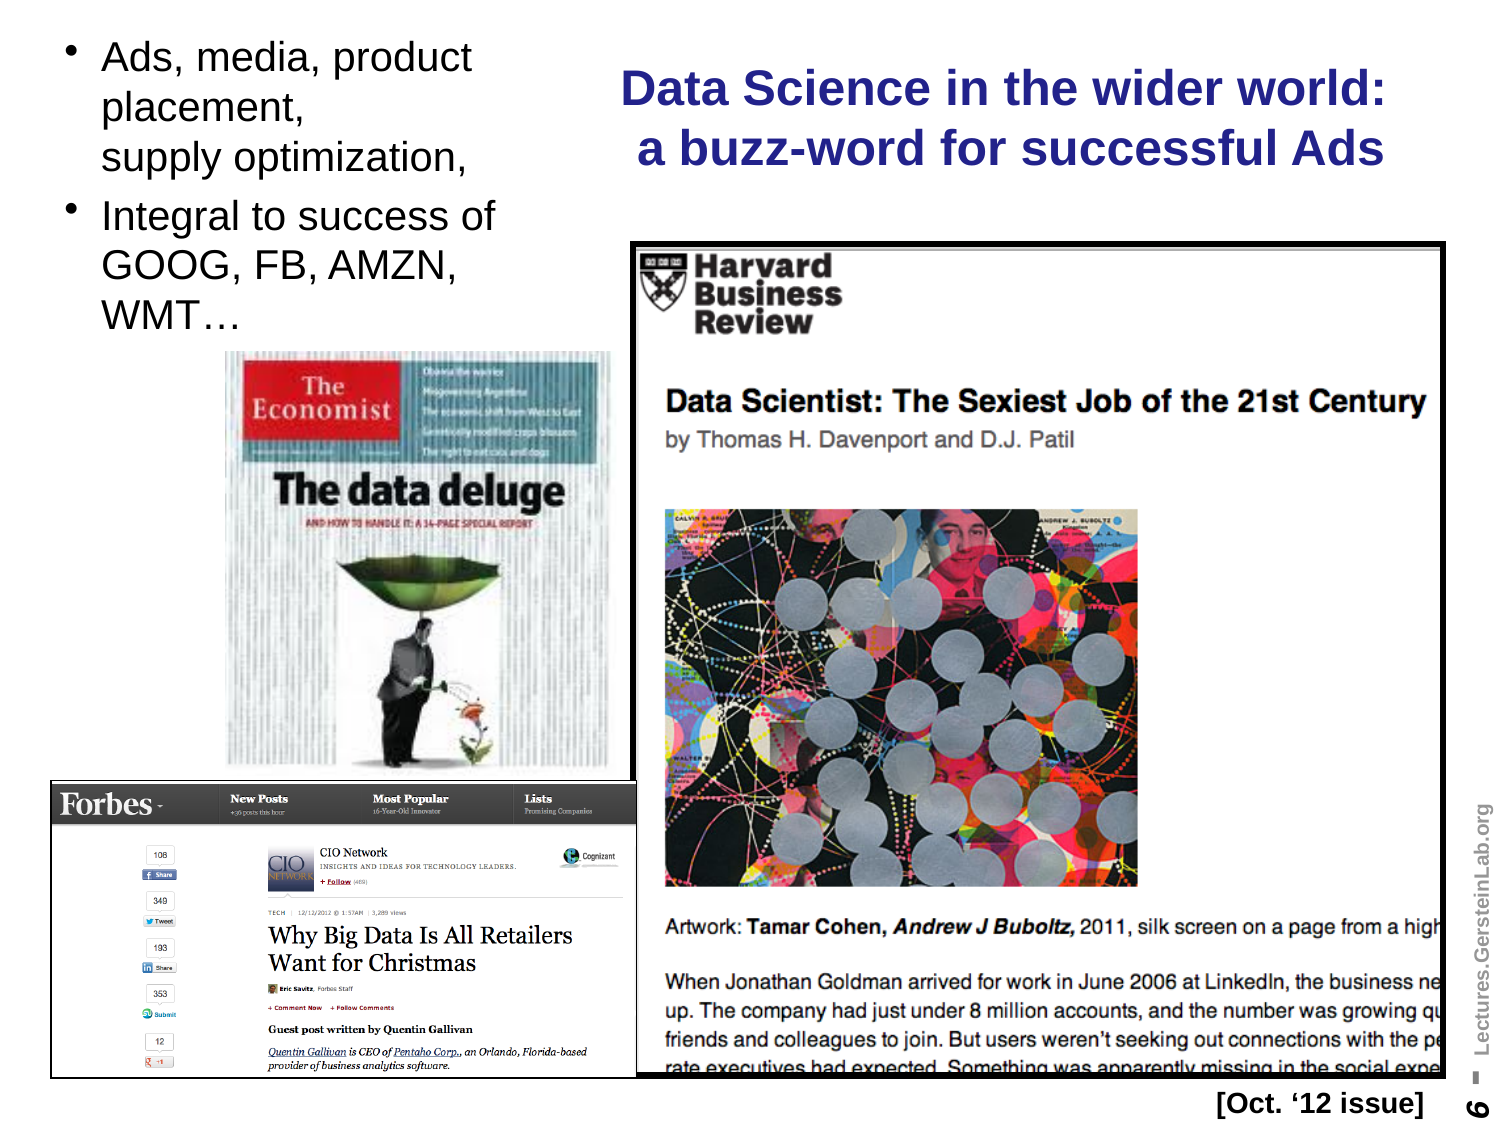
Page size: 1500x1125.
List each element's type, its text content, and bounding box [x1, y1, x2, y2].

picture [51, 247, 1441, 1078]
text_box [Oct. ‘12 issue] [1201, 1081, 1440, 1125]
title Data Science in the wider world: a buzz-word for successful Ads [579, 22, 1443, 210]
picture [224, 350, 617, 776]
list Ads, media, product placement, supply optimization, Integral to success of GOOG, FB, AMZN, WMT… [49, 22, 537, 416]
